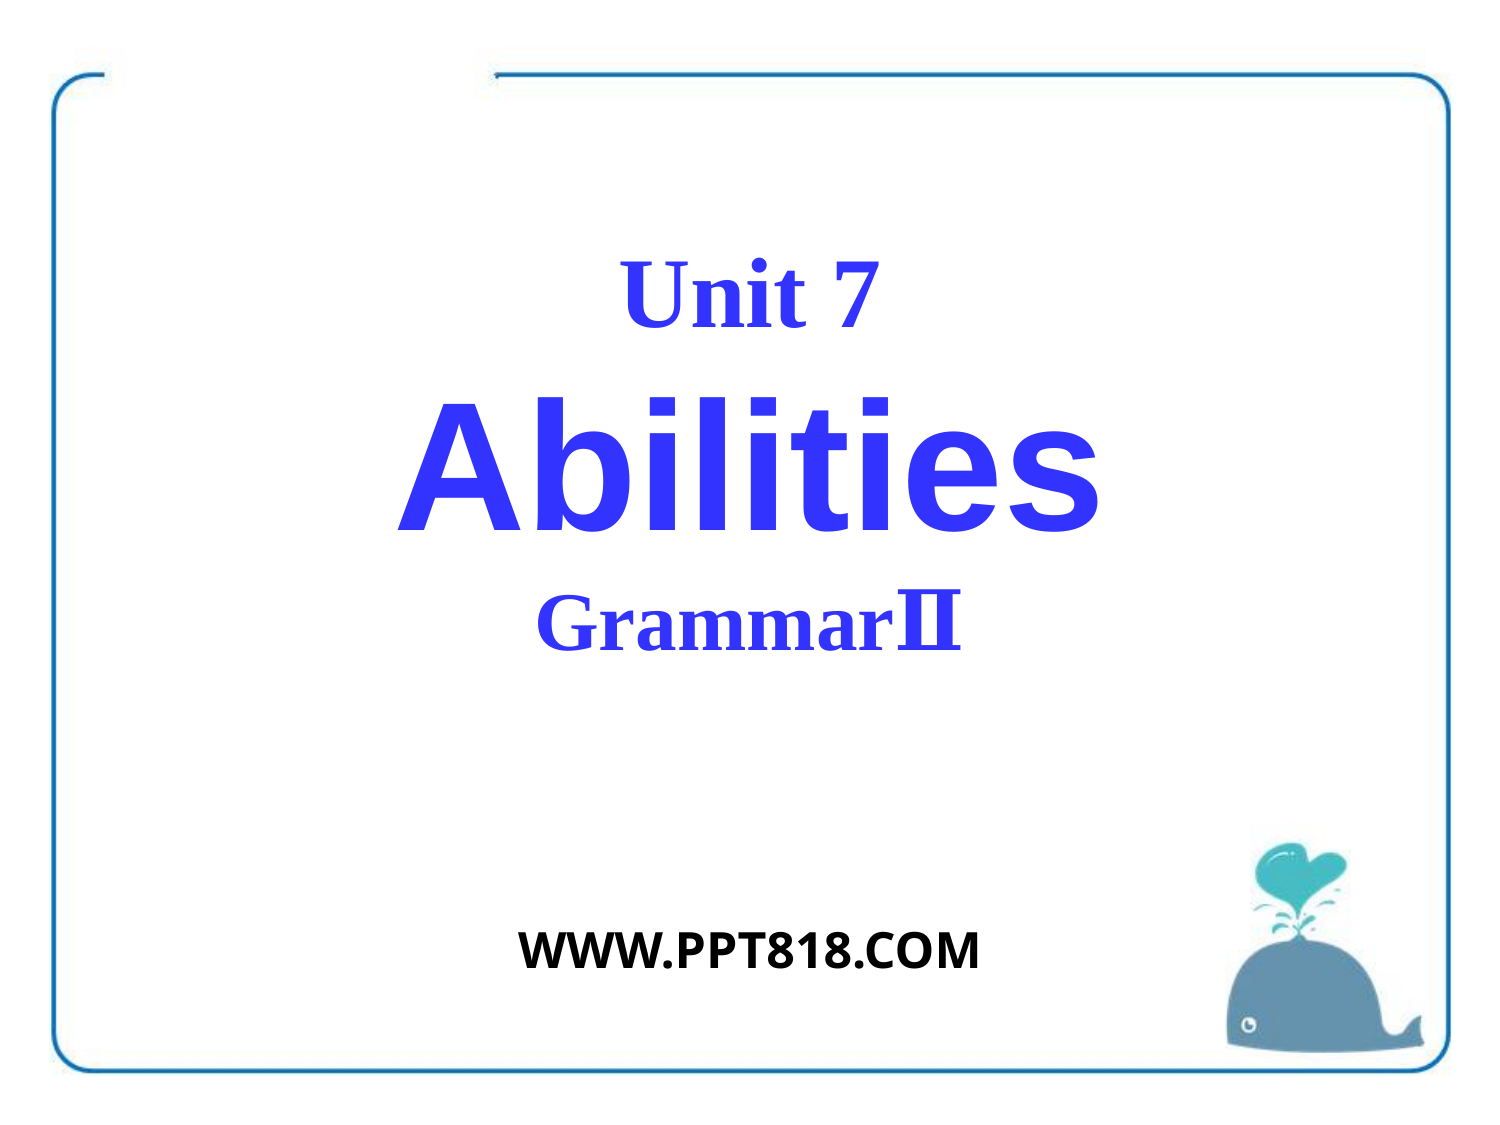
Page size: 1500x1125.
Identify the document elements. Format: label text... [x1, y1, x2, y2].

picture [0, 0, 1500, 219]
picture [0, 675, 1500, 1125]
text_box WWW.PPT818.COM [447, 905, 1053, 986]
text_box Unit 7 Abilities GrammarⅡ [0, 219, 1500, 675]
